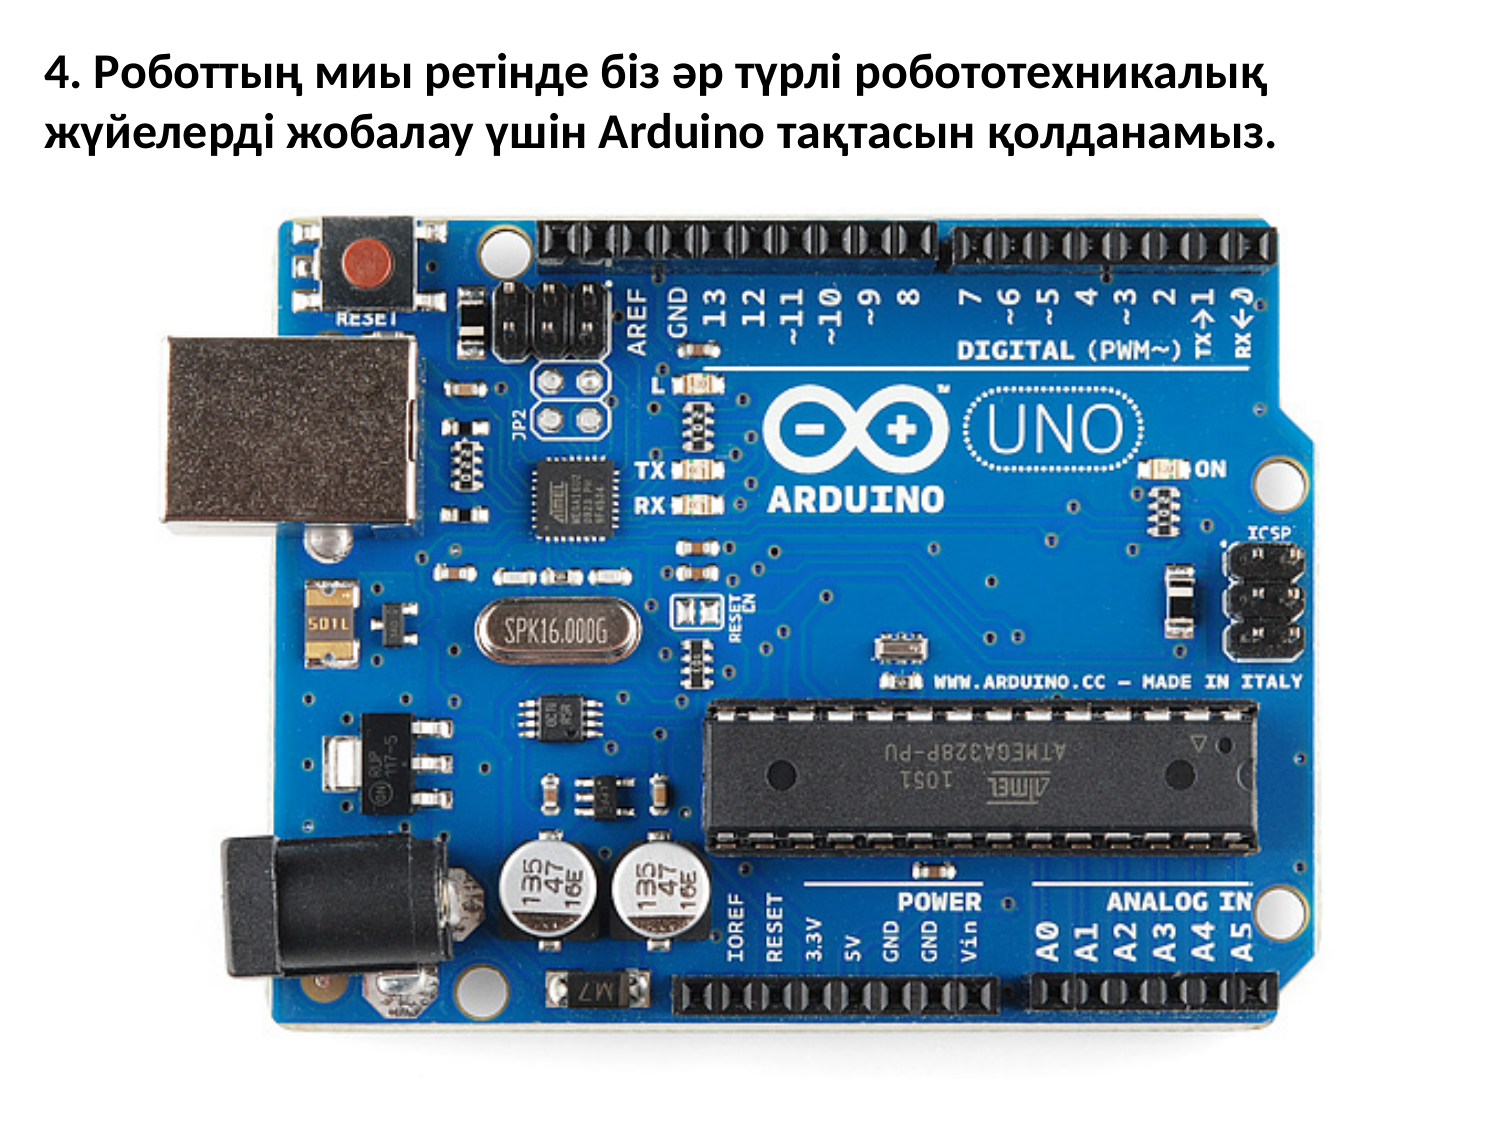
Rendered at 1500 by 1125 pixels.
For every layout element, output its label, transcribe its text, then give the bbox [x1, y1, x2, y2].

text_box 4. Роботтың миы ретінде біз әр түрлі робототехникалық жүйелерді жобалау үшін Arduino тақтасын қолданамыз. [29, 30, 1471, 166]
picture [135, 168, 1353, 1079]
